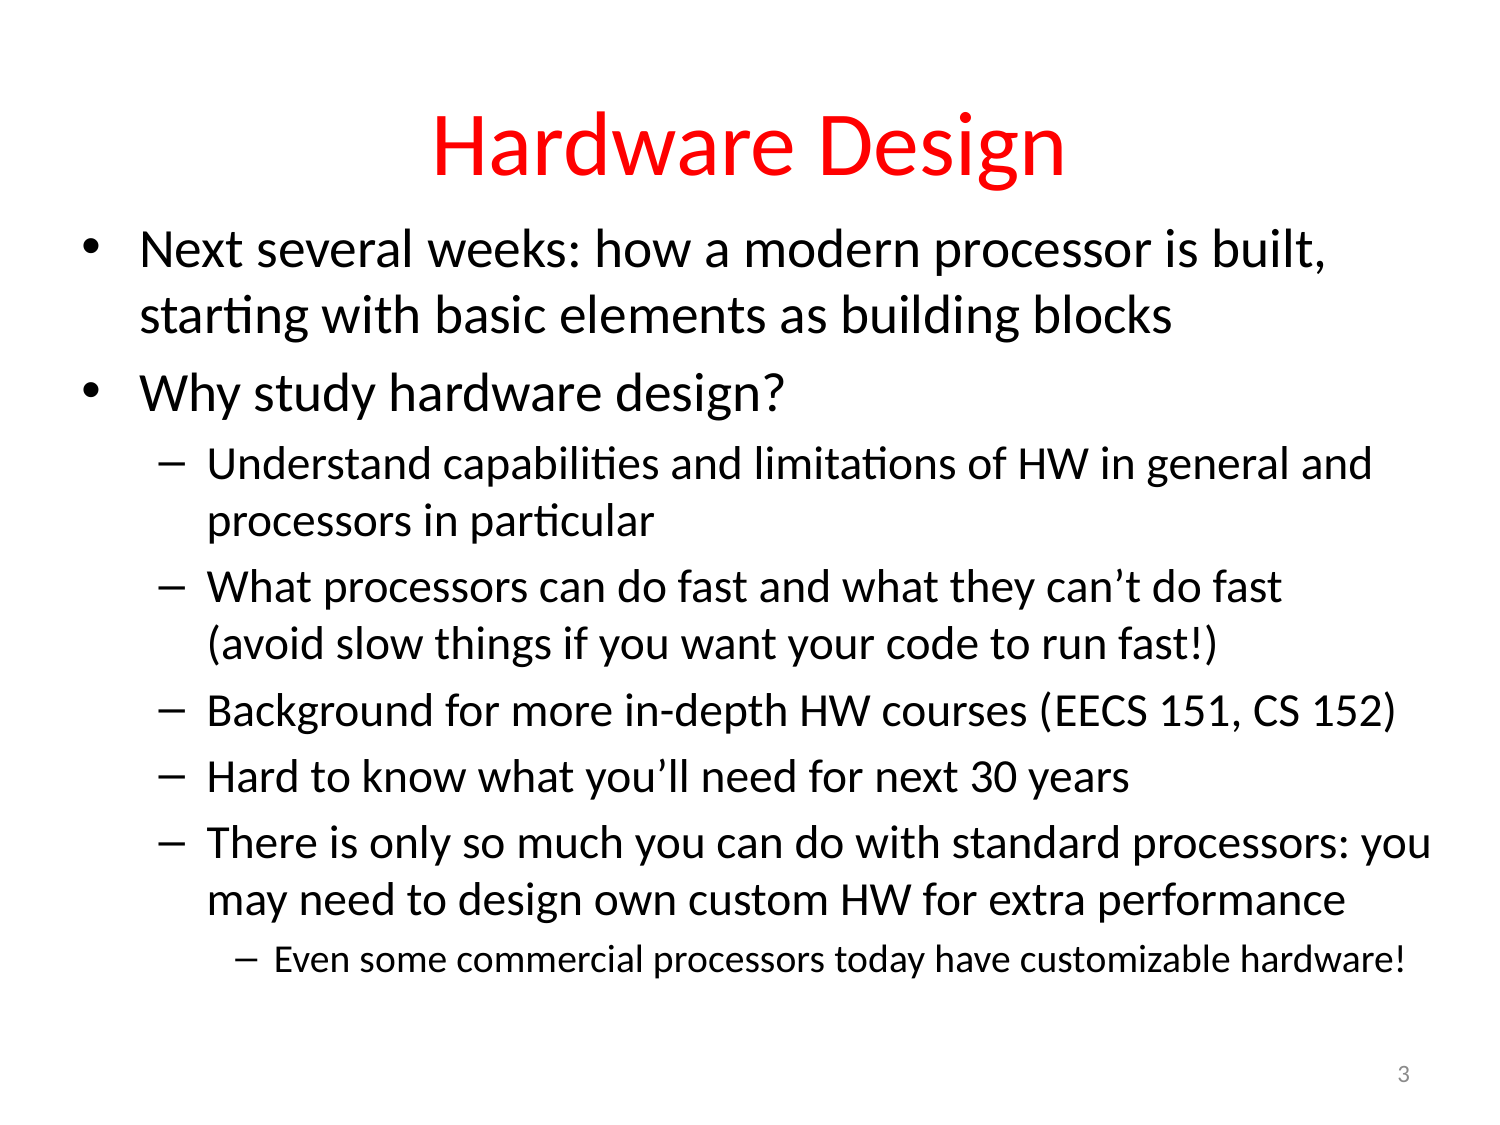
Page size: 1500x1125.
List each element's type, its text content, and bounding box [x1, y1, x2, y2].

title Hardware Design [75, 45, 1425, 204]
list Next several weeks: how a modern processor is built, starting with basic elements as building blocks Why study hardware design? Understand capabilities and limitations of HW in general and processors in particular What processors can do fast and what they can’t do fast (avoid slow things if you want your code to run fast!) Background for more in-depth HW courses (EECS 151, CS 152) Hard to know what you’ll need for next 30 years There is only so much you can do with standard processors: you may need to design own custom HW for extra performance Even some commercial processors today have customizable hardware! [66, 204, 1453, 1001]
slide_number 3 [1074, 1042, 1425, 1103]
